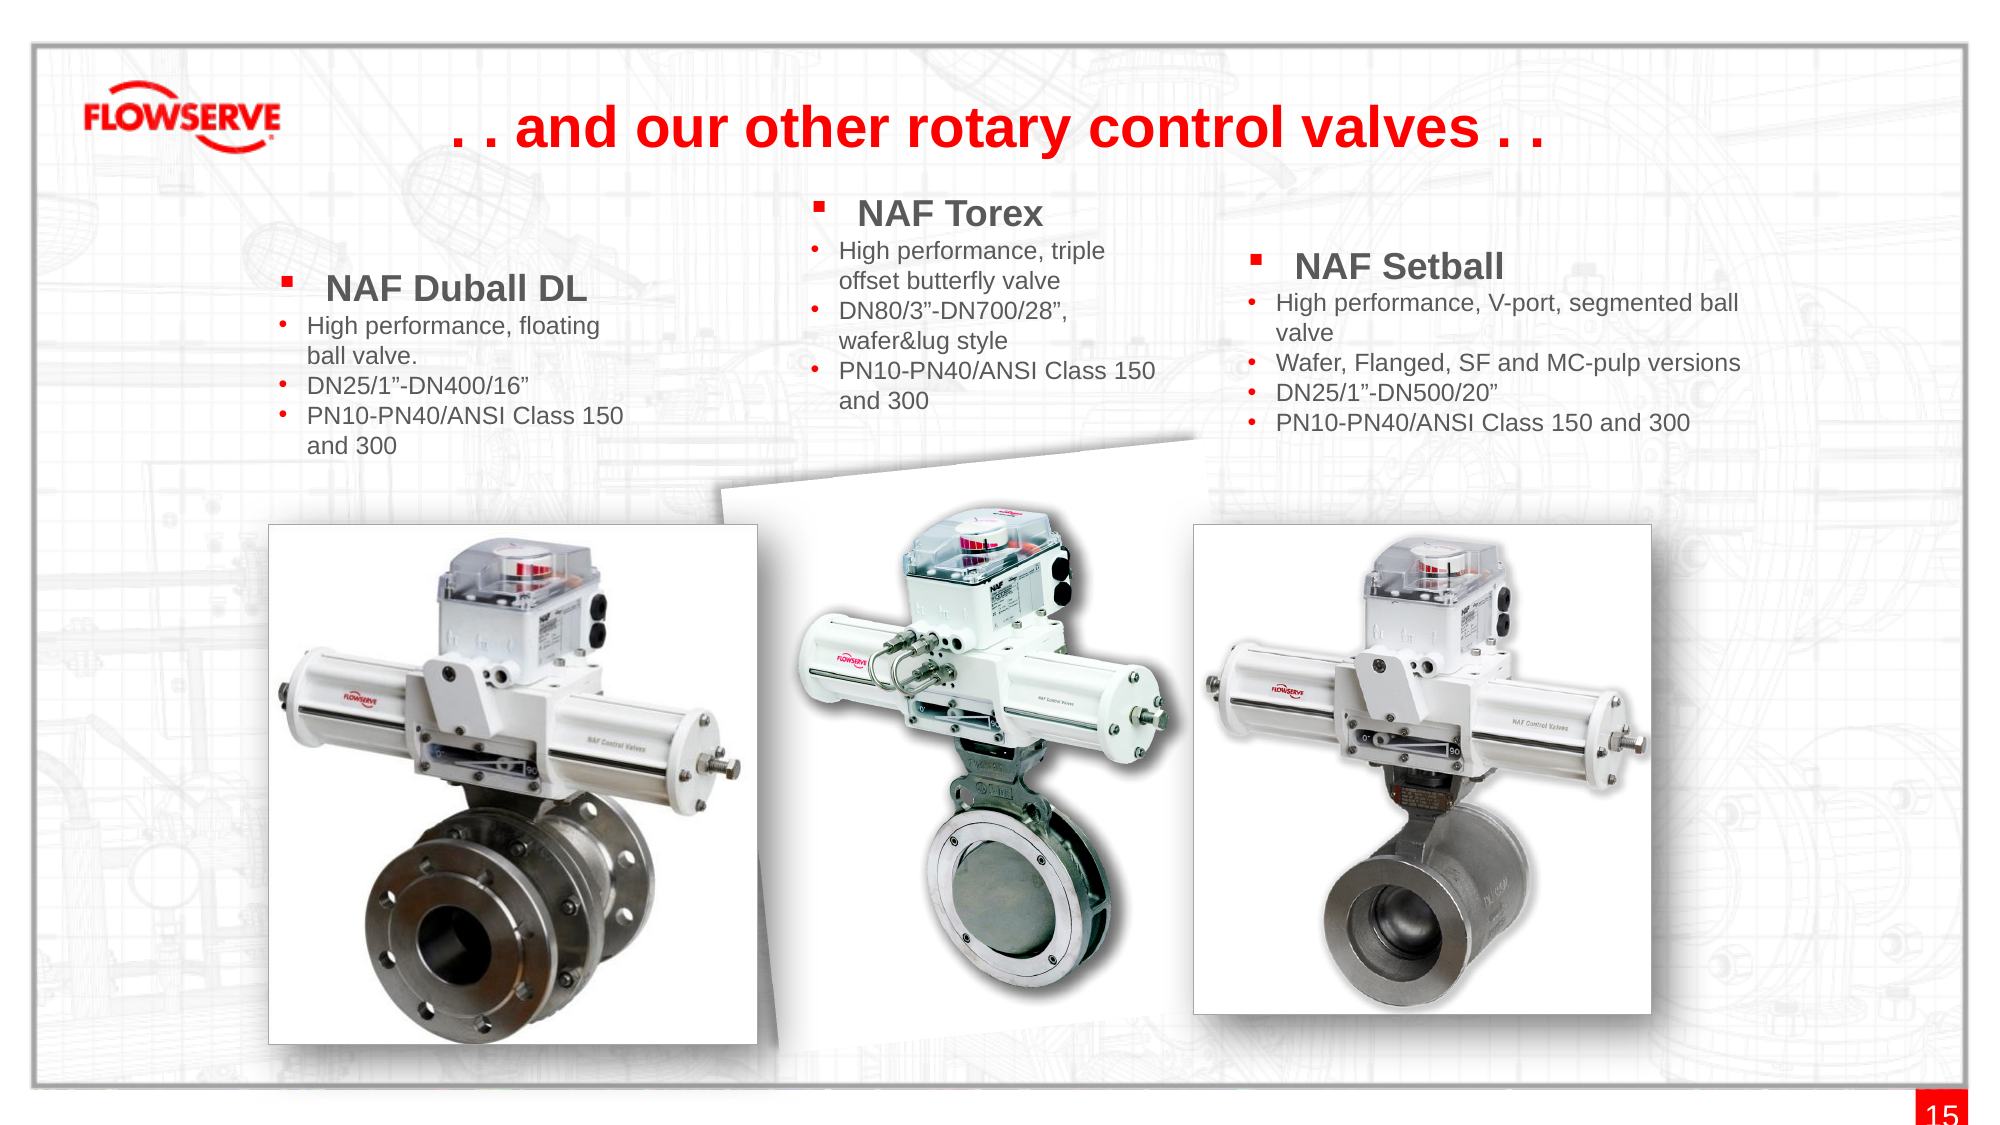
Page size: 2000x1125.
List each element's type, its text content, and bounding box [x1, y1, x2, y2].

text_box NAF Setball High performance, V-port, segmented ball valve Wafer, Flanged, SF and MC-pulp versions DN25/1”-DN500/20” PN10-PN40/ANSI Class 150 and 300 [1232, 234, 1776, 444]
picture [0, 3, 2000, 1125]
text_box NAF Torex High performance, triple offset butterfly valve DN80/3”-DN700/28”, wafer&lug style PN10-PN40/ANSI Class 150 and 300 [795, 182, 1186, 422]
text_box . . and our other rotary control valves . . [37, 82, 1960, 167]
text_box NAF Duball DL High performance, floating ball valve. DN25/1”-DN400/16” PN10-PN40/ANSI Class 150 and 300 [263, 257, 654, 467]
